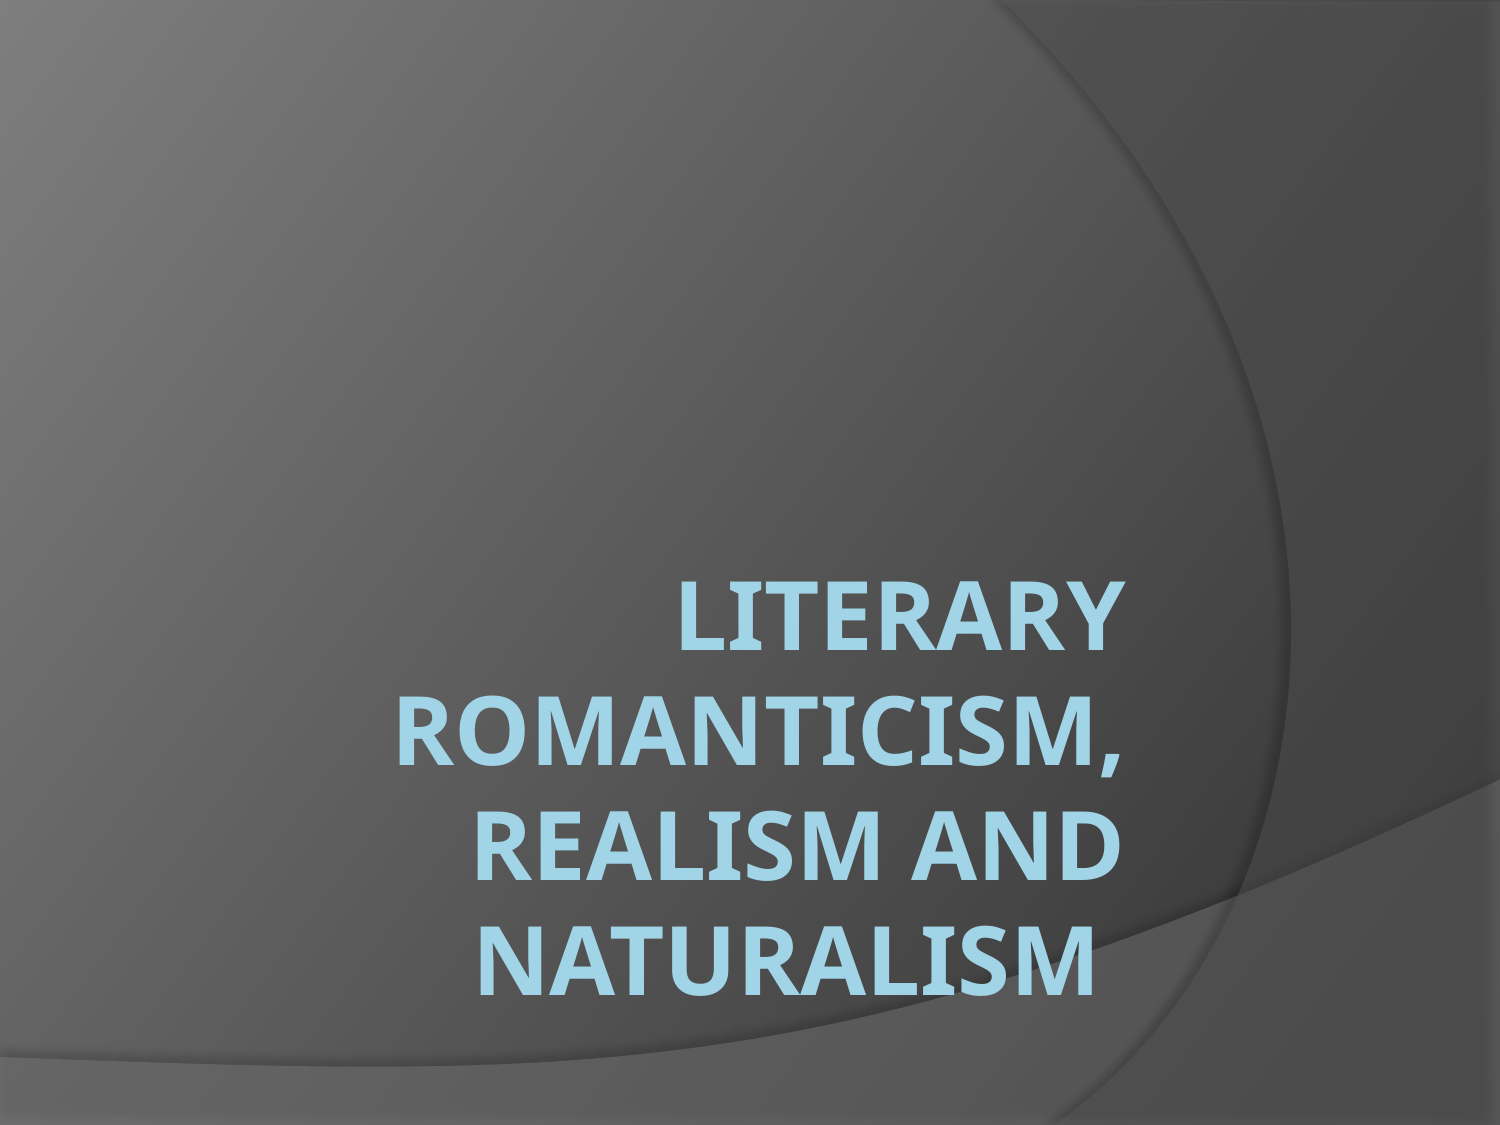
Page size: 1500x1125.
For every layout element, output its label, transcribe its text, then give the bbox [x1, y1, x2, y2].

title Literary Romanticism, Realism and Naturalism [70, 547, 1134, 925]
